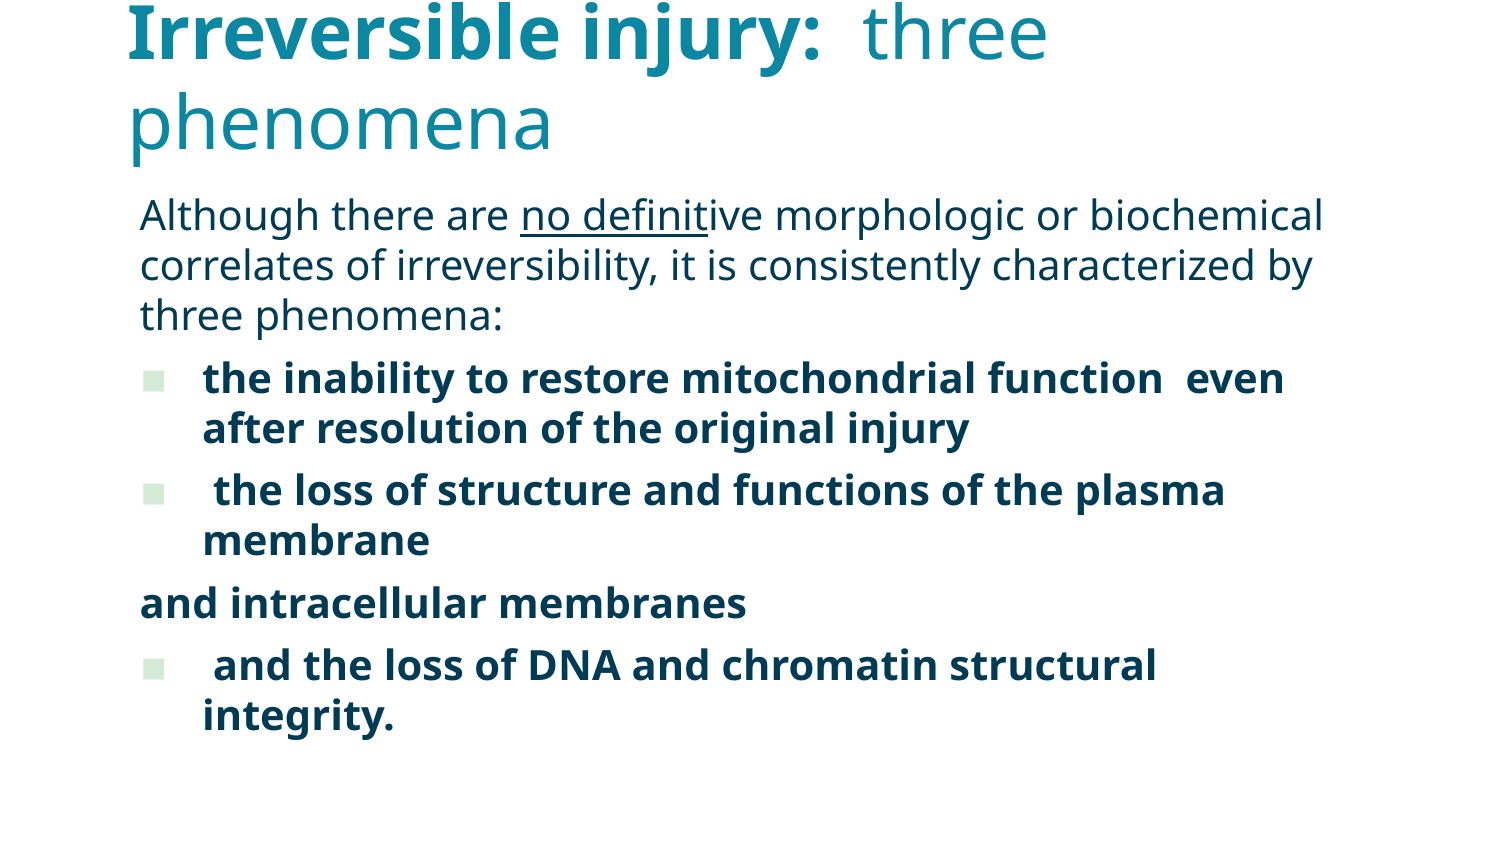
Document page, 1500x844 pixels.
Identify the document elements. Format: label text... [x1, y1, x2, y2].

list Although there are no definitive morphologic or biochemical correlates of irreversibility, it is consistently characterized by three phenomena: the inability to restore mitochondrial function even after resolution of the original injury the loss of structure and functions of the plasma membrane and intracellular membranes and the loss of DNA and chromatin structural integrity. [112, 173, 1350, 774]
title Irreversible injury: three phenomena [112, 67, 1222, 173]
